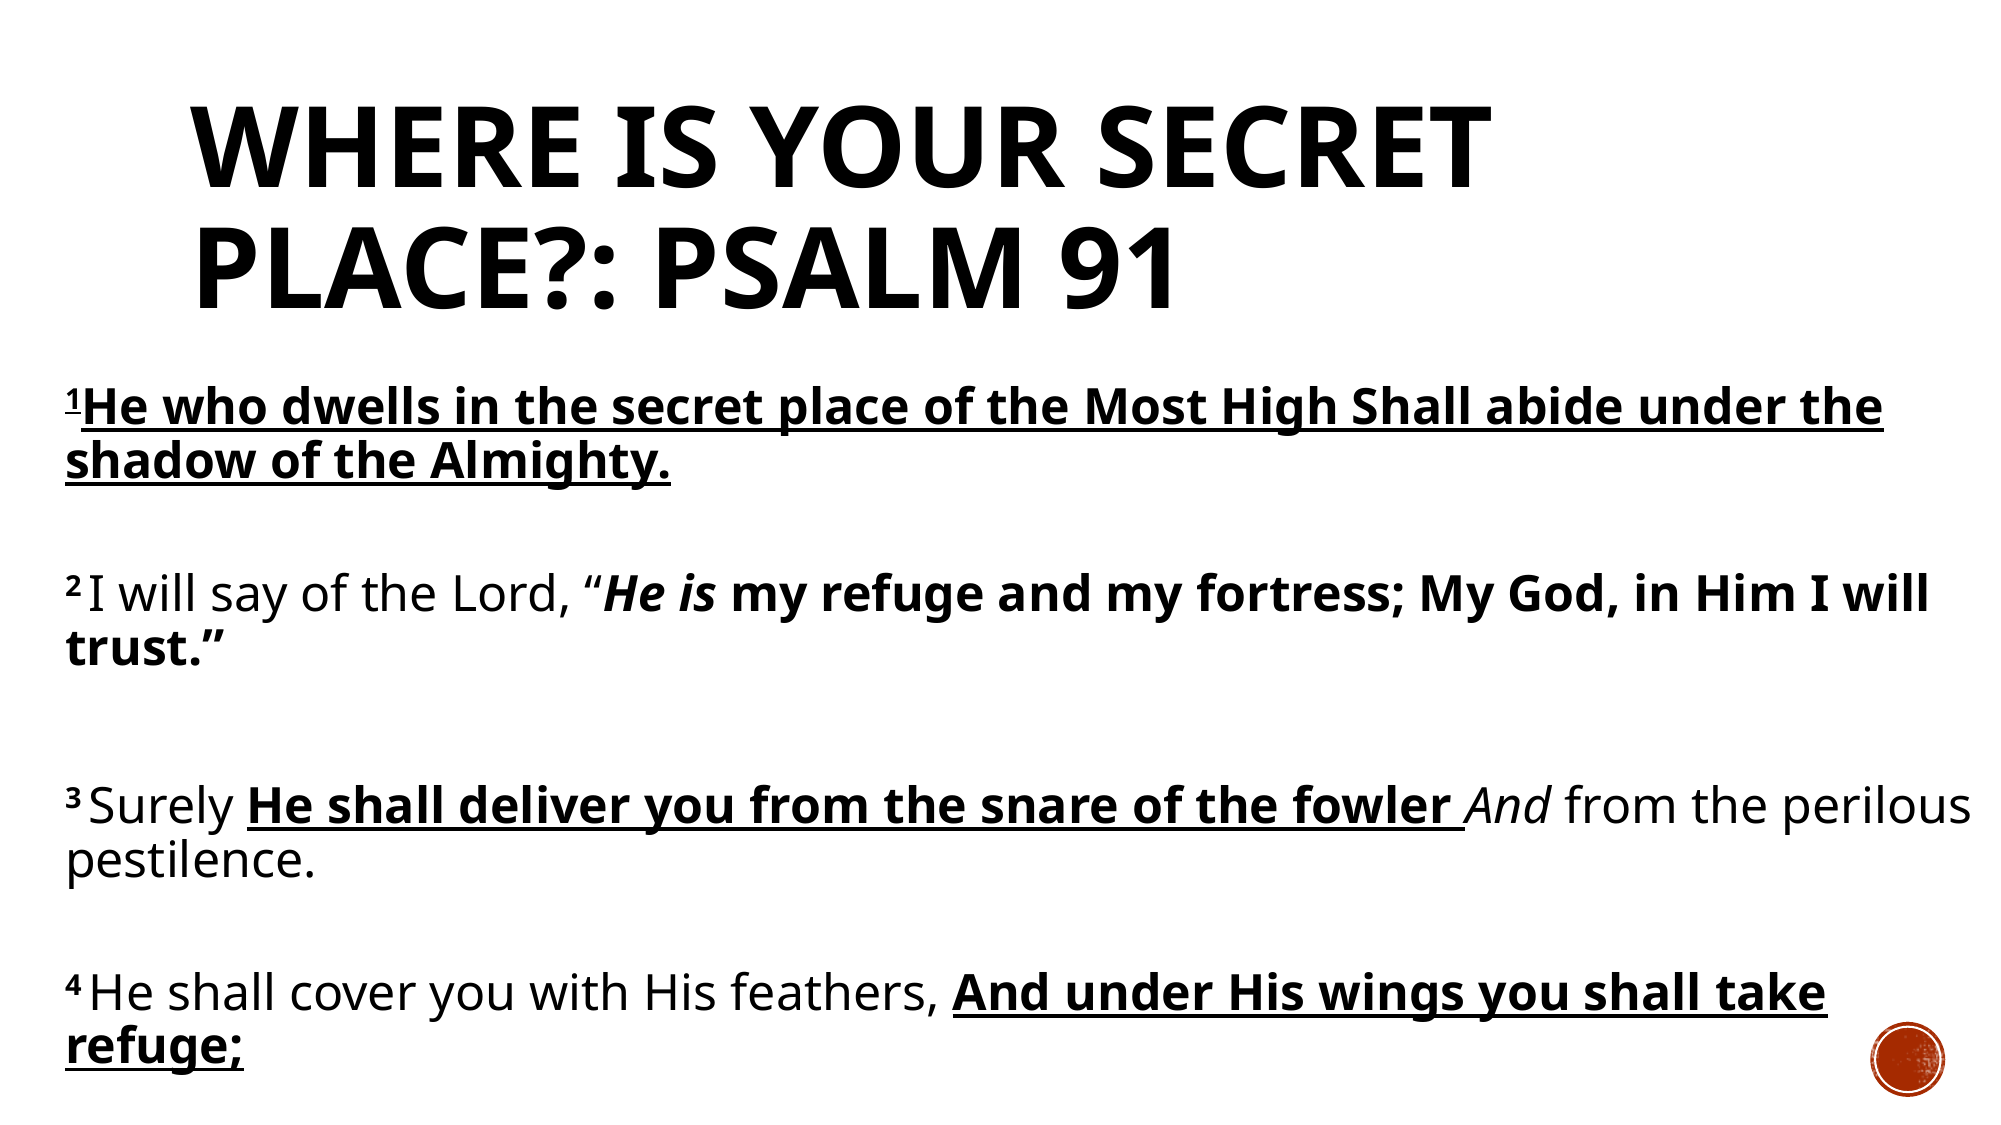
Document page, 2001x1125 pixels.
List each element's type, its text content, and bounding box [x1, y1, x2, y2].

list 1He who dwells in the secret place of the Most High Shall abide under the shadow of the Almighty. 2 I will say of the Lord, “He is my refuge and my fortress; My God, in Him I will trust.” 3 Surely He shall deliver you from the snare of the fowler And from the perilous pestilence. 4 He shall cover you with His feathers, And under His wings you shall take refuge; [50, 373, 2000, 1106]
title Where is Your Secret Place?: Psalm 91 [175, 79, 1826, 344]
